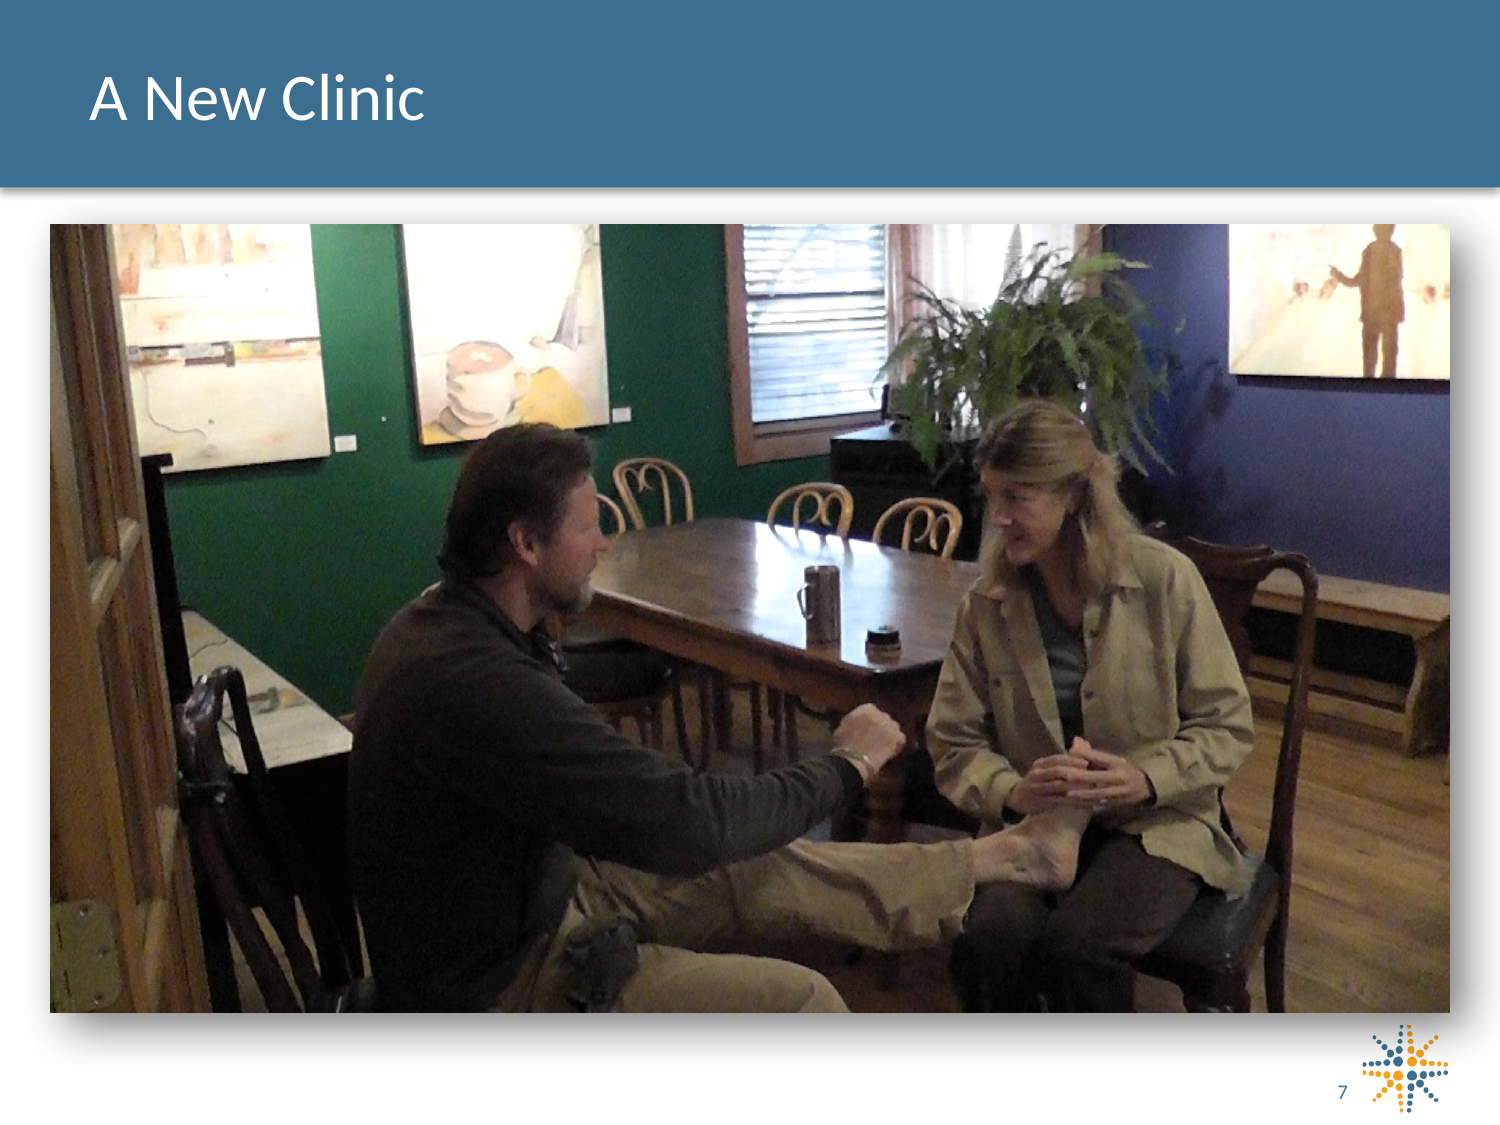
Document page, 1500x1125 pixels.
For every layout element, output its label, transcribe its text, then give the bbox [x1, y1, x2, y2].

title A New Clinic [75, 0, 1425, 188]
slide_number 7 [1302, 1051, 1363, 1112]
picture [49, 224, 1451, 1013]
